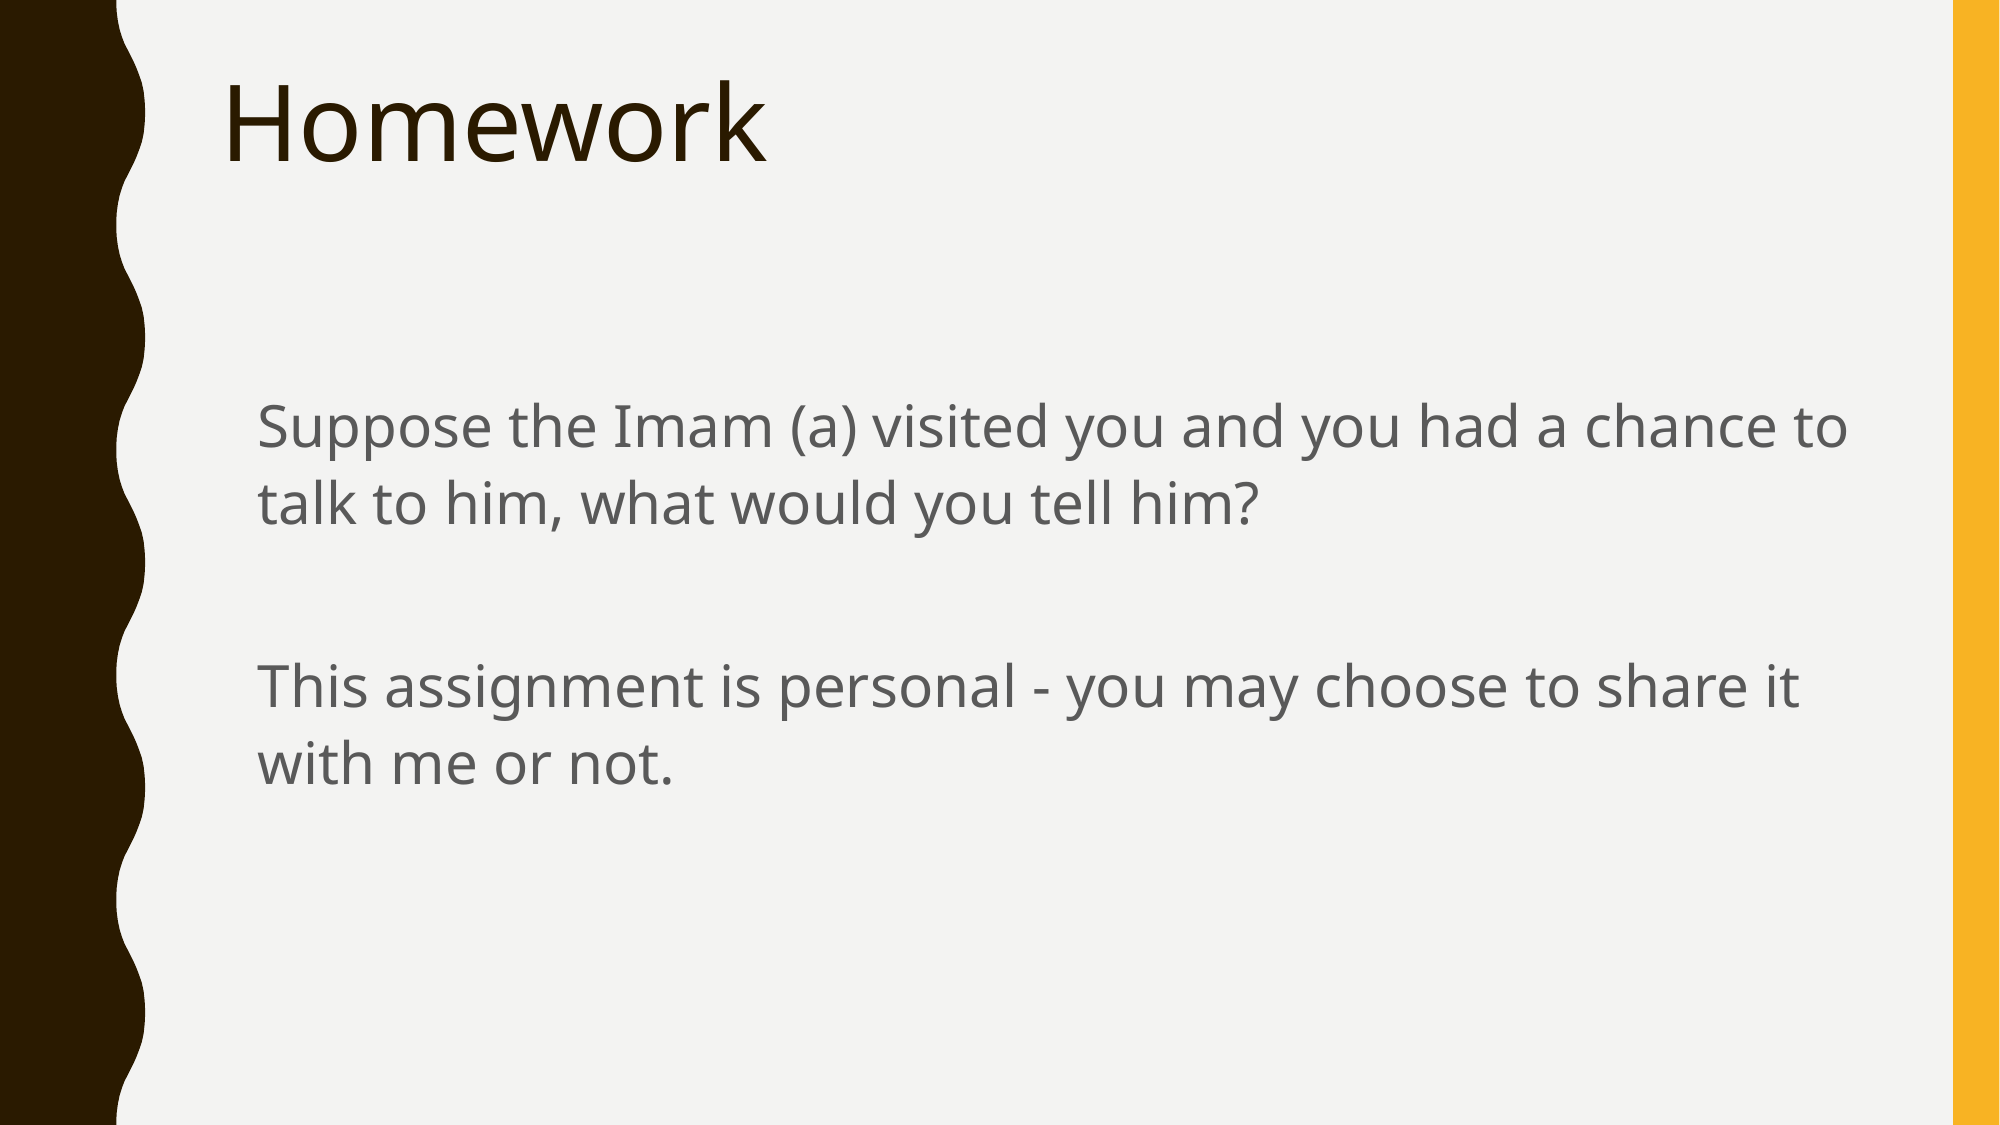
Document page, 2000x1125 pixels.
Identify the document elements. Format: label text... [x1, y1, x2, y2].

list Suppose the Imam (a) visited you and you had a chance to talk to him, what would you tell him? This assignment is personal - you may choose to share it with me or not. [205, 375, 1875, 965]
title Homework [205, 62, 1875, 308]
